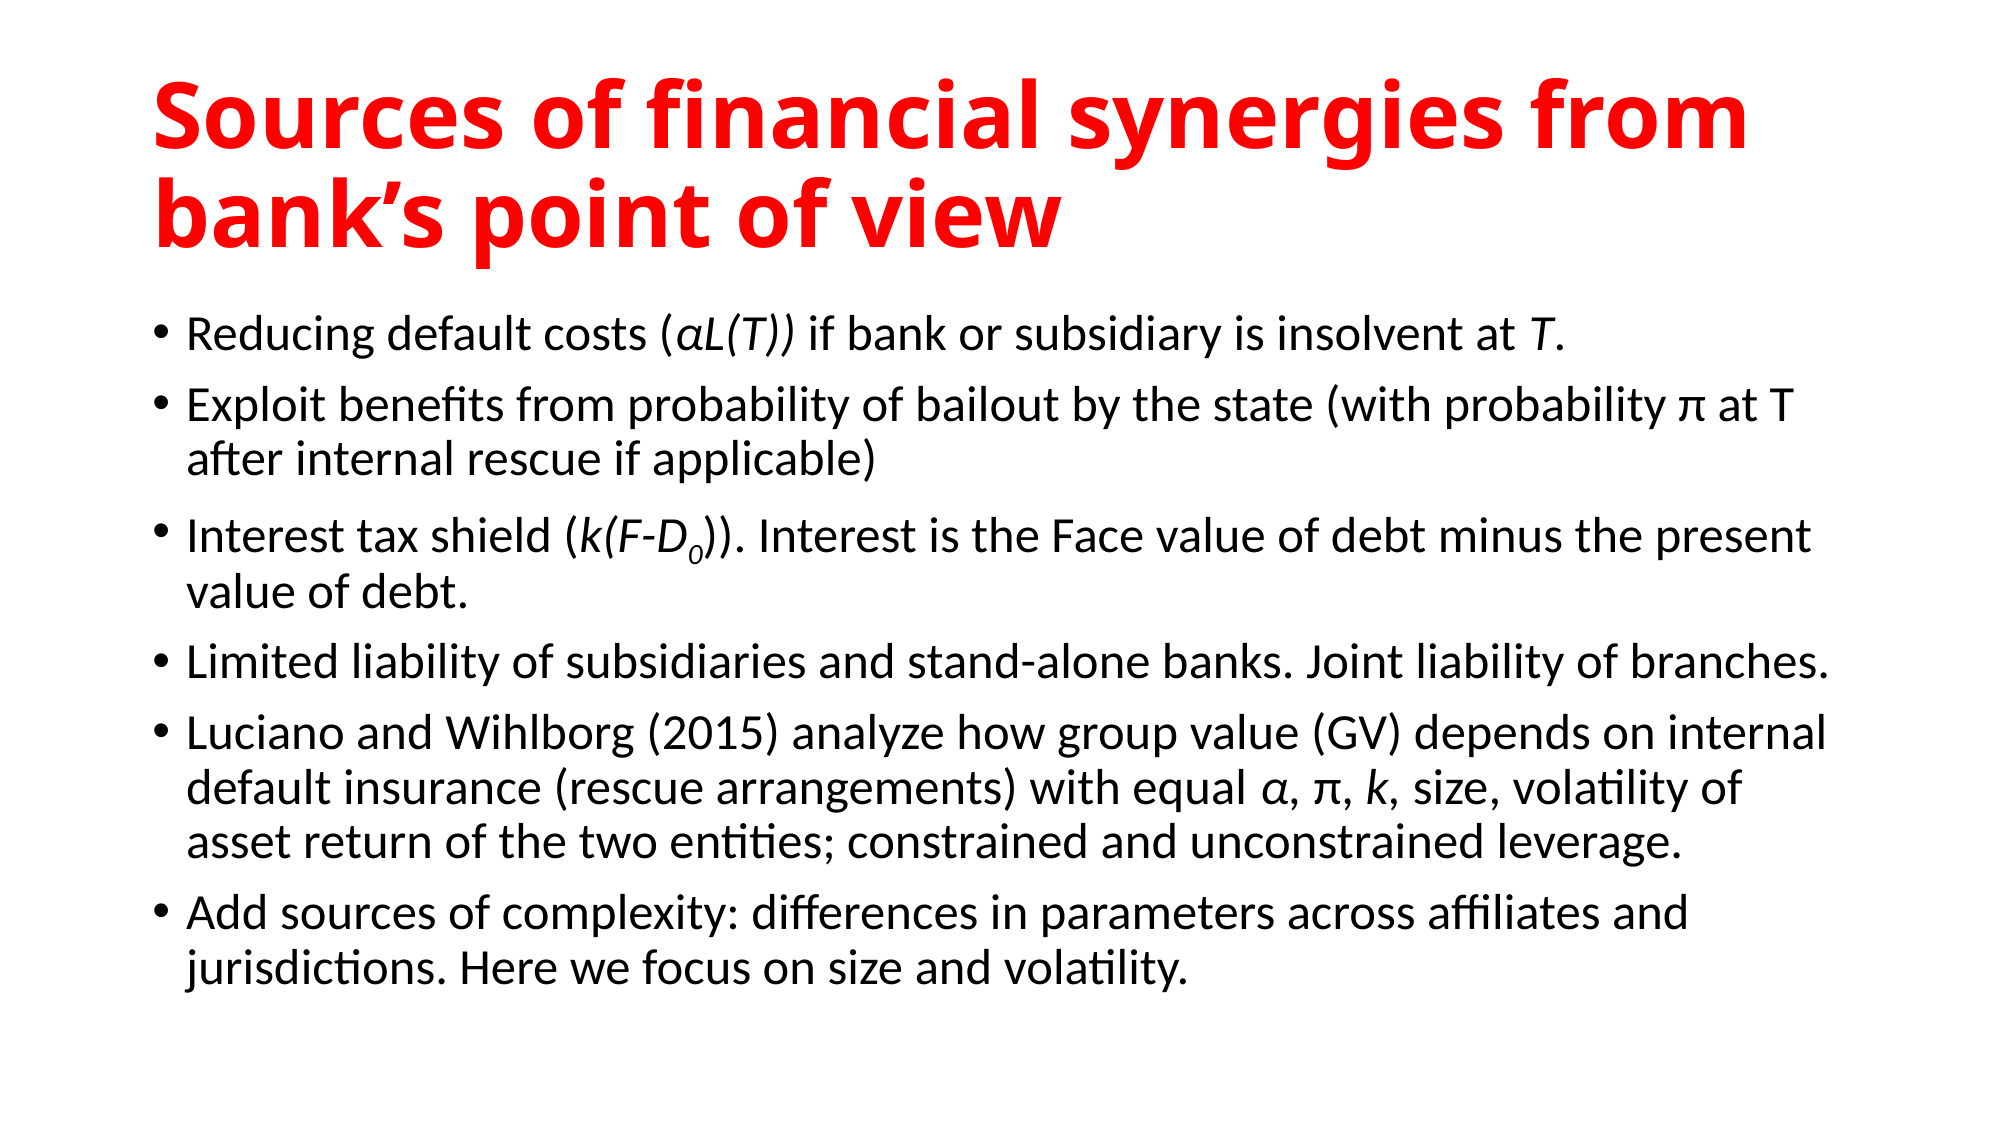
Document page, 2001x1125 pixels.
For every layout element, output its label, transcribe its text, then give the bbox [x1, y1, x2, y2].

title Sources of financial synergies from bank’s point of view [137, 59, 1863, 278]
list Reducing default costs (αL(T)) if bank or subsidiary is insolvent at T. Exploit benefits from probability of bailout by the state (with probability π at T after internal rescue if applicable) Interest tax shield (k(F-D0)). Interest is the Face value of debt minus the present value of debt. Limited liability of subsidiaries and stand-alone banks. Joint liability of branches. Luciano and Wihlborg (2015) analyze how group value (GV) depends on internal default insurance (rescue arrangements) with equal α, π, k, size, volatility of asset return of the two entities; constrained and unconstrained leverage. Add sources of complexity: differences in parameters across affiliates and jurisdictions. Here we focus on size and volatility. [137, 299, 1863, 1103]
